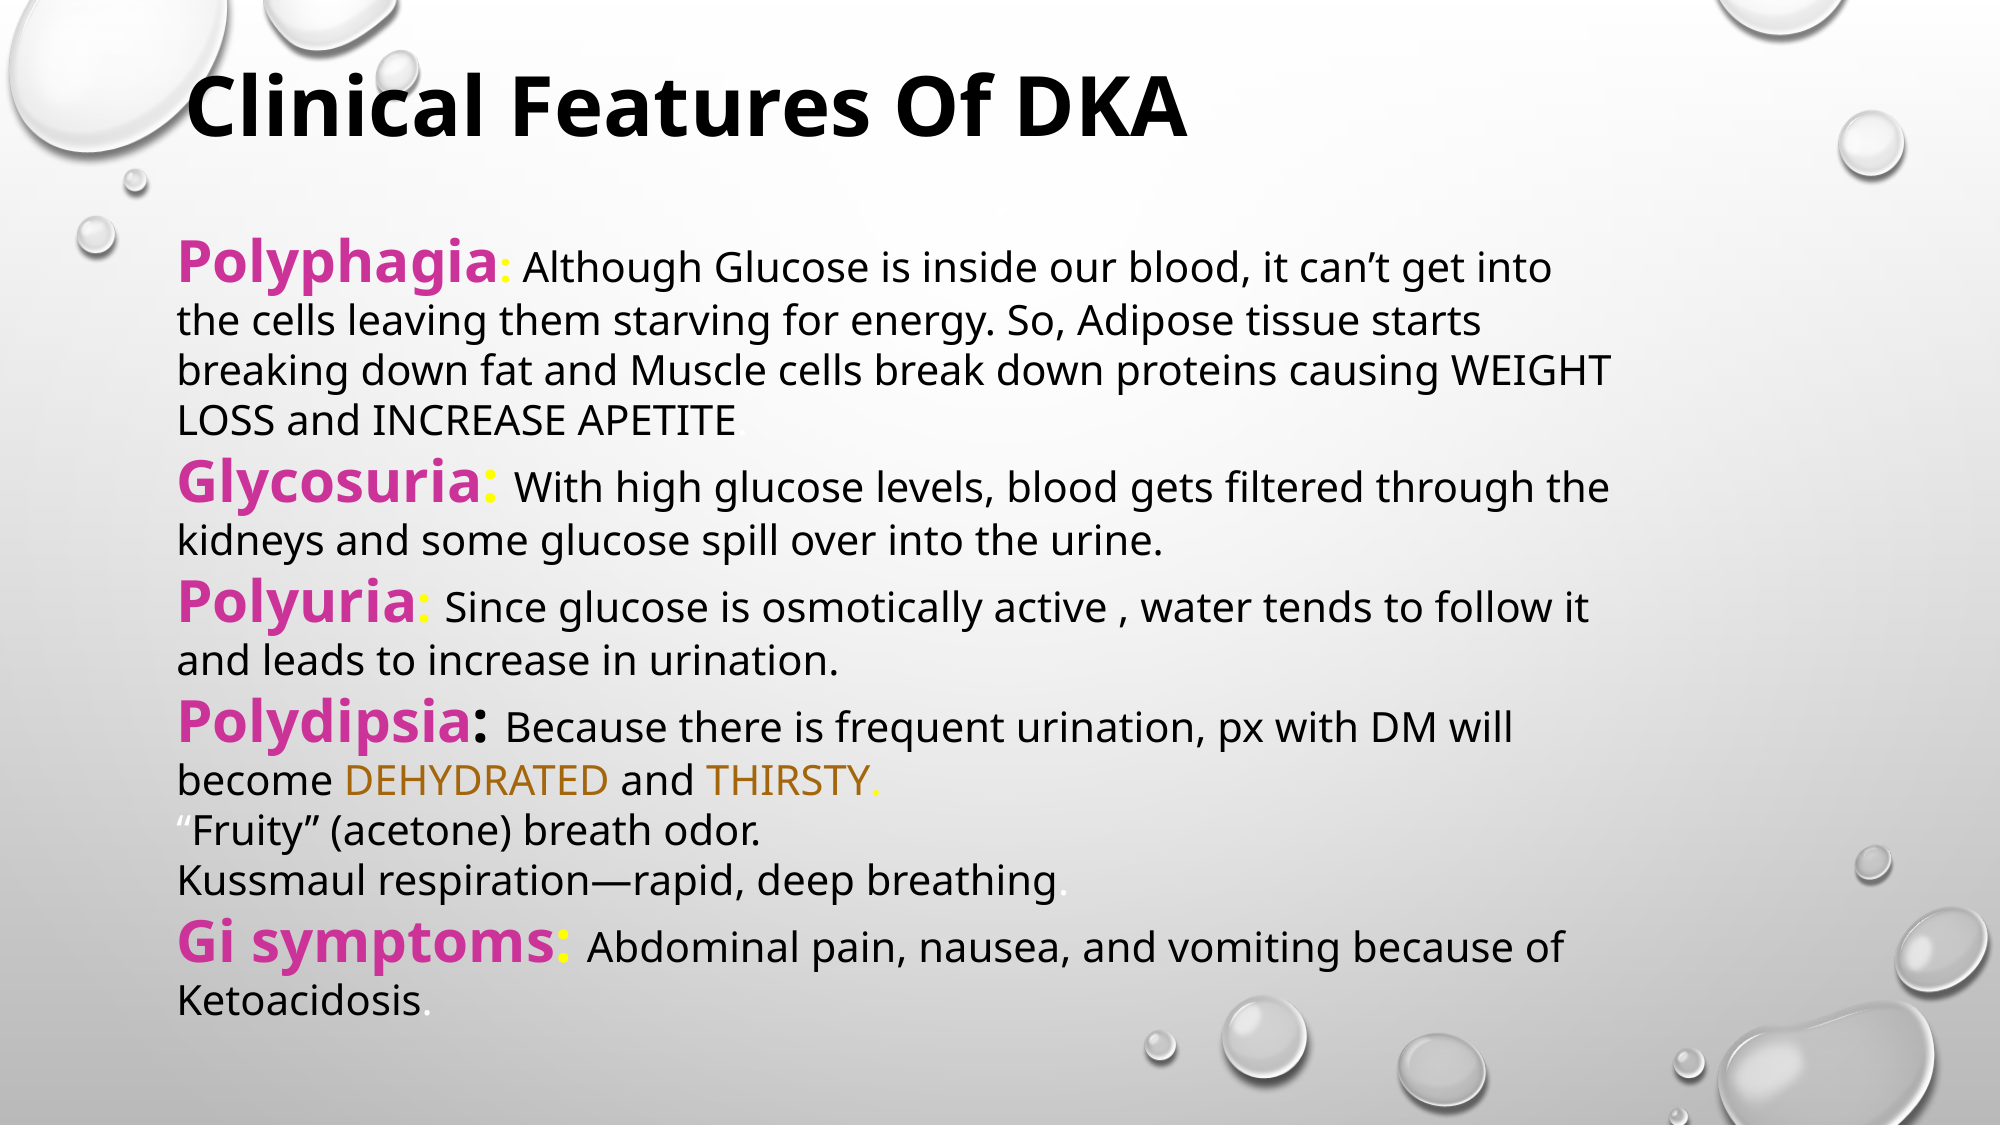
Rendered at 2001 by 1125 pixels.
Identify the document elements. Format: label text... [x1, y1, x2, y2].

picture [0, 0, 2000, 1125]
text_box Polyphagia: Although Glucose is inside our blood, it can’t get into the cells leaving them starving for energy. So, Adipose tissue starts breaking down fat and Muscle cells break down proteins causing WEIGHT LOSS and INCREASE APETITE. Glycosuria: With high glucose levels, blood gets filtered through the kidneys and some glucose spill over into the urine. Polyuria: Since glucose is osmotically active , water tends to follow it and leads to increase in urination. Polydipsia: Because there is frequent urination, px with DM will become DEHYDRATED and THIRSTY. “Fruity” (acetone) breath odor. Kussmaul respiration—rapid, deep breathing. Gi symptoms: Abdominal pain, nausea, and vomiting because of Ketoacidosis. [161, 216, 1635, 1032]
text_box Clinical Features Of DKA [170, 45, 1226, 161]
